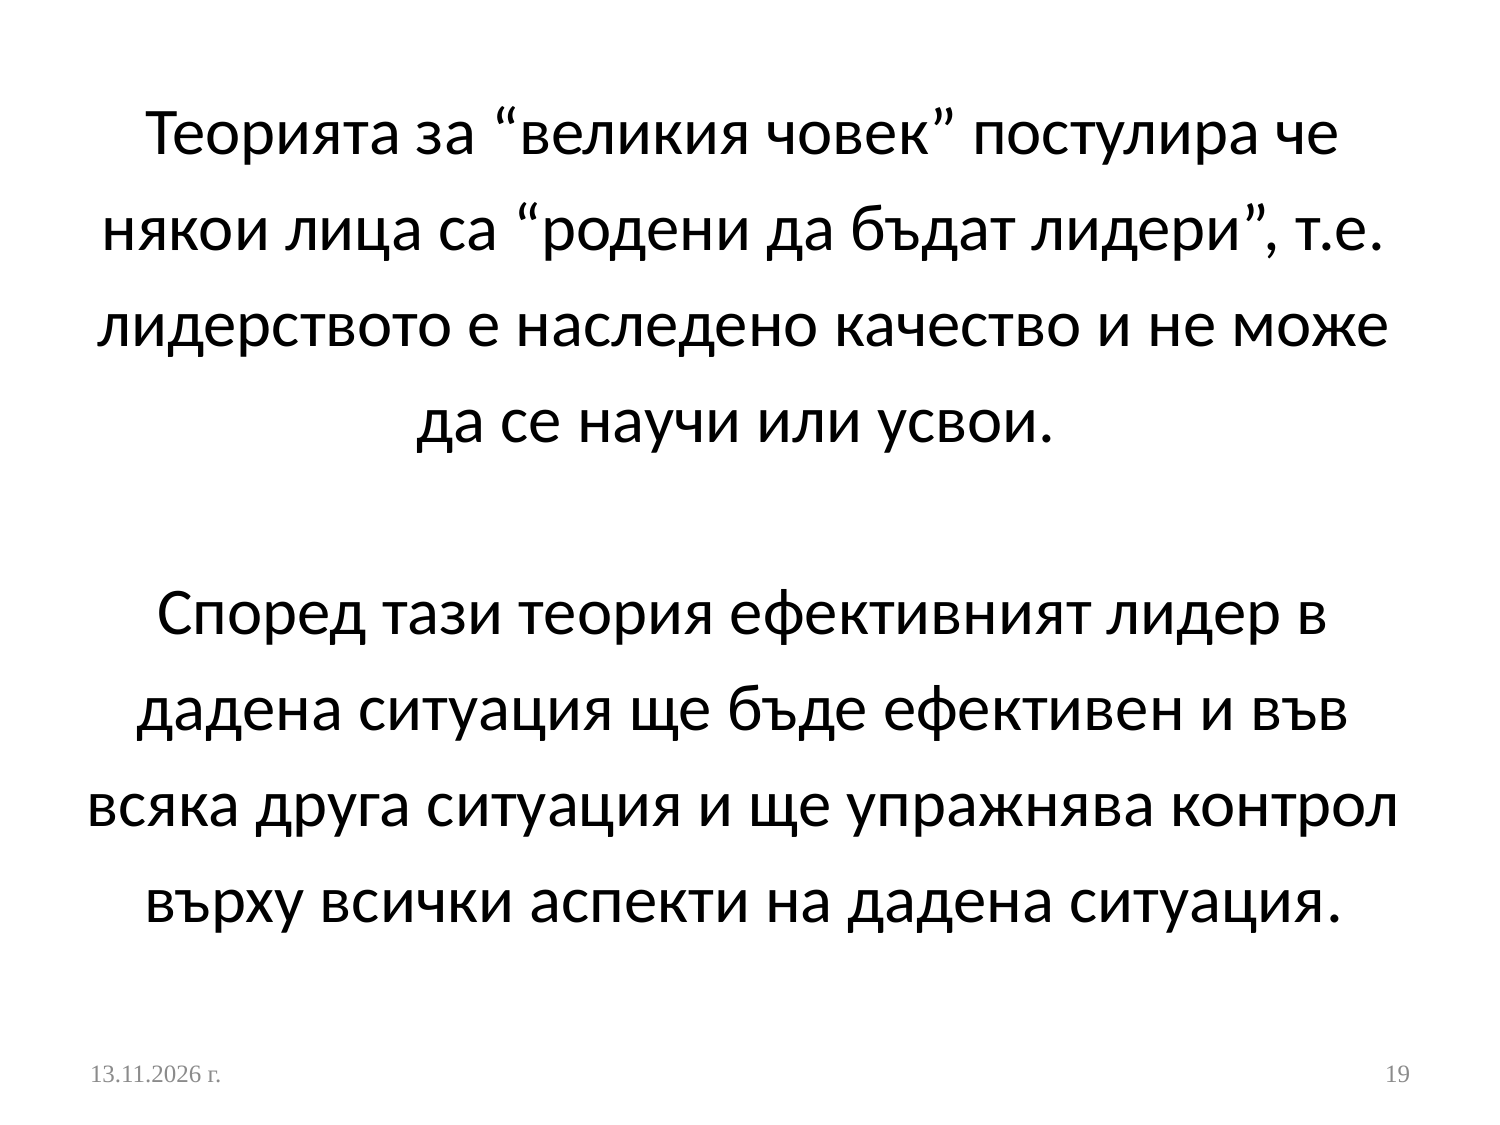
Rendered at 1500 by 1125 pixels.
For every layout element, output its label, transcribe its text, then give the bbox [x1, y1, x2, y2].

slide_number 19 [1074, 1042, 1425, 1103]
title Теорията за “великия човек” постулира че някои лица са “родени да бъдат лидери”, т.е. лидерството е наследено качество и не може да се научи или усвои. Според тази теория ефективният лидер в дадена ситуация ще бъде ефективен и във всяка друга ситуация и ще упражнява контрол върху всички аспекти на дадена ситуация. [50, 50, 1438, 1038]
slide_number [75, 1042, 425, 1103]
